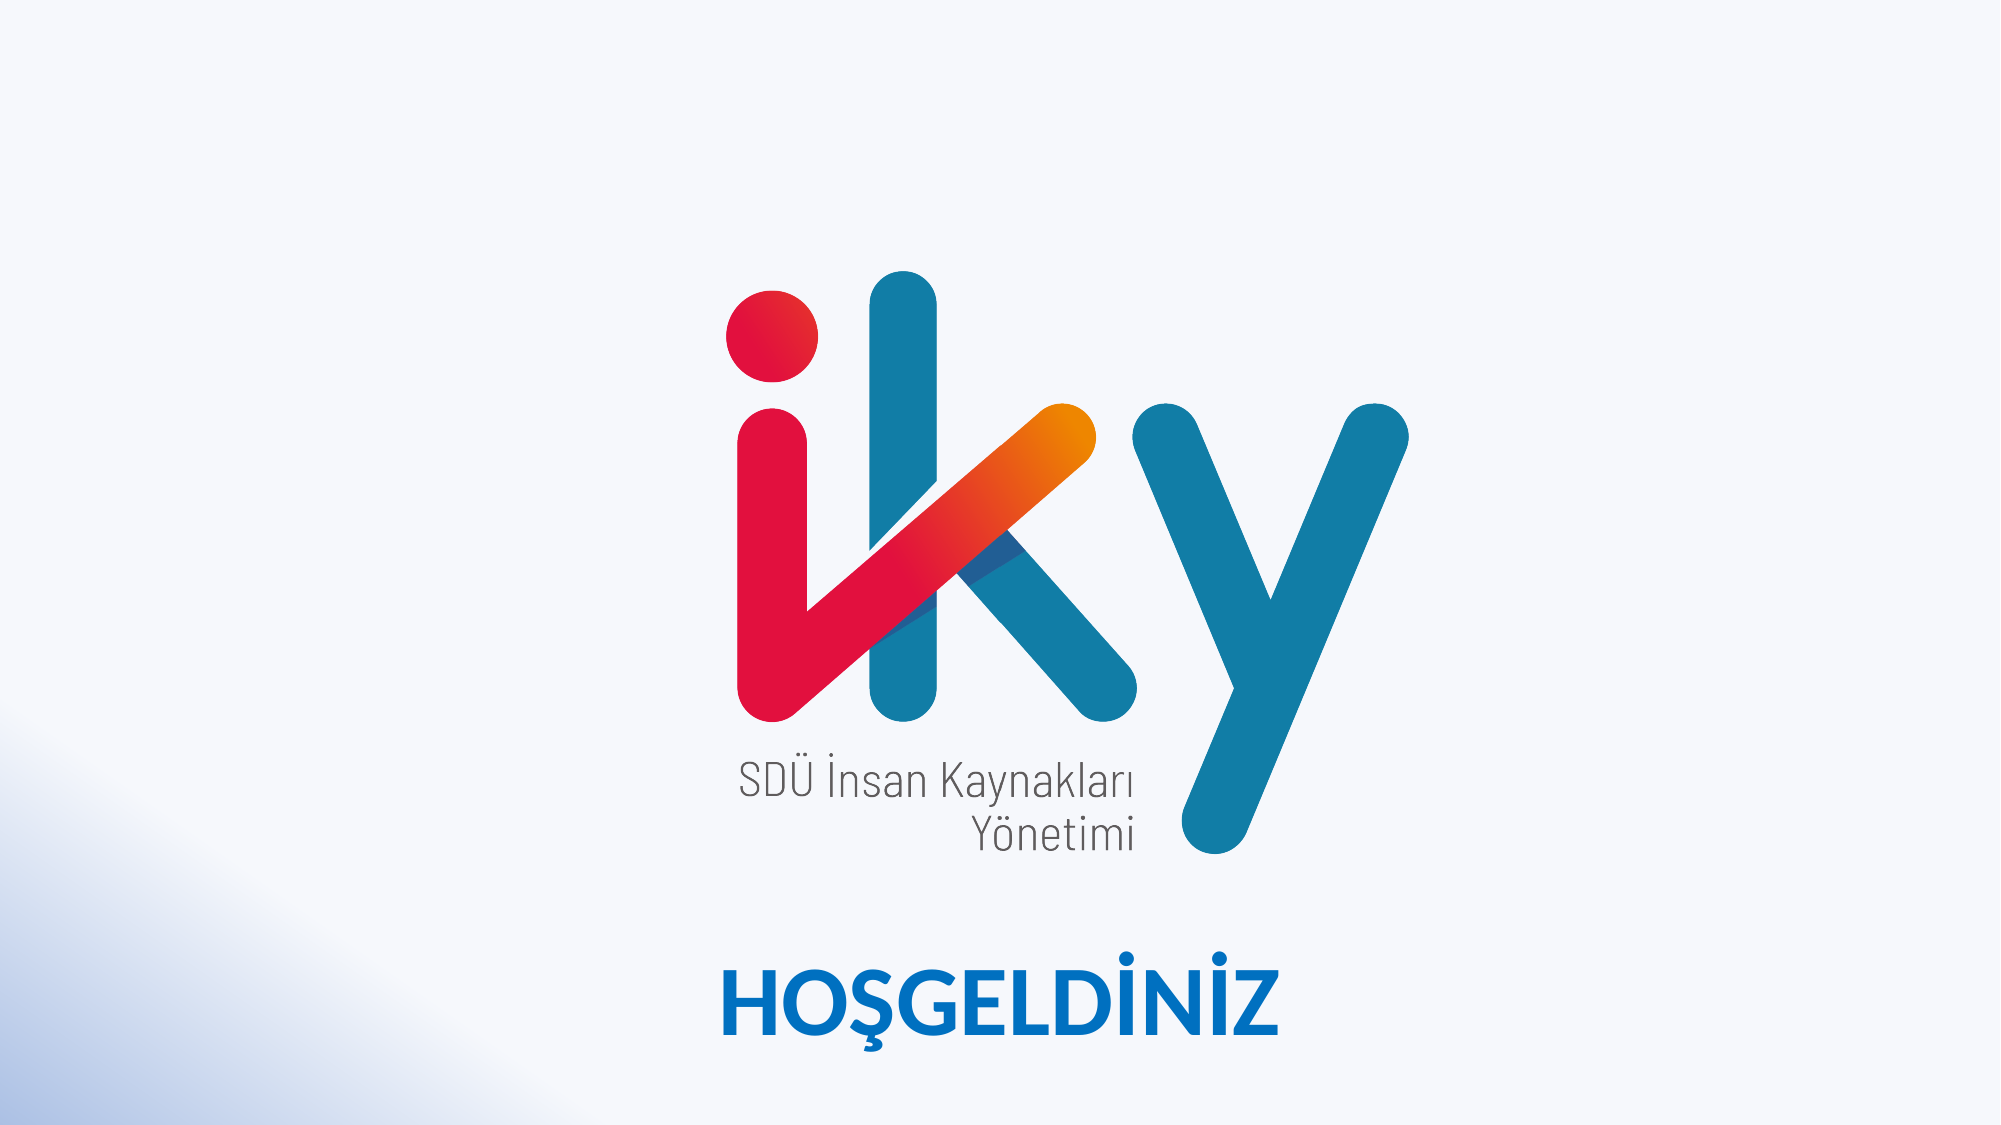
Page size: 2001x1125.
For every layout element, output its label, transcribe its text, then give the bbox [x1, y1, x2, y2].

picture [591, 239, 1409, 886]
text_box HOŞGELDİNİZ [703, 928, 1297, 1063]
